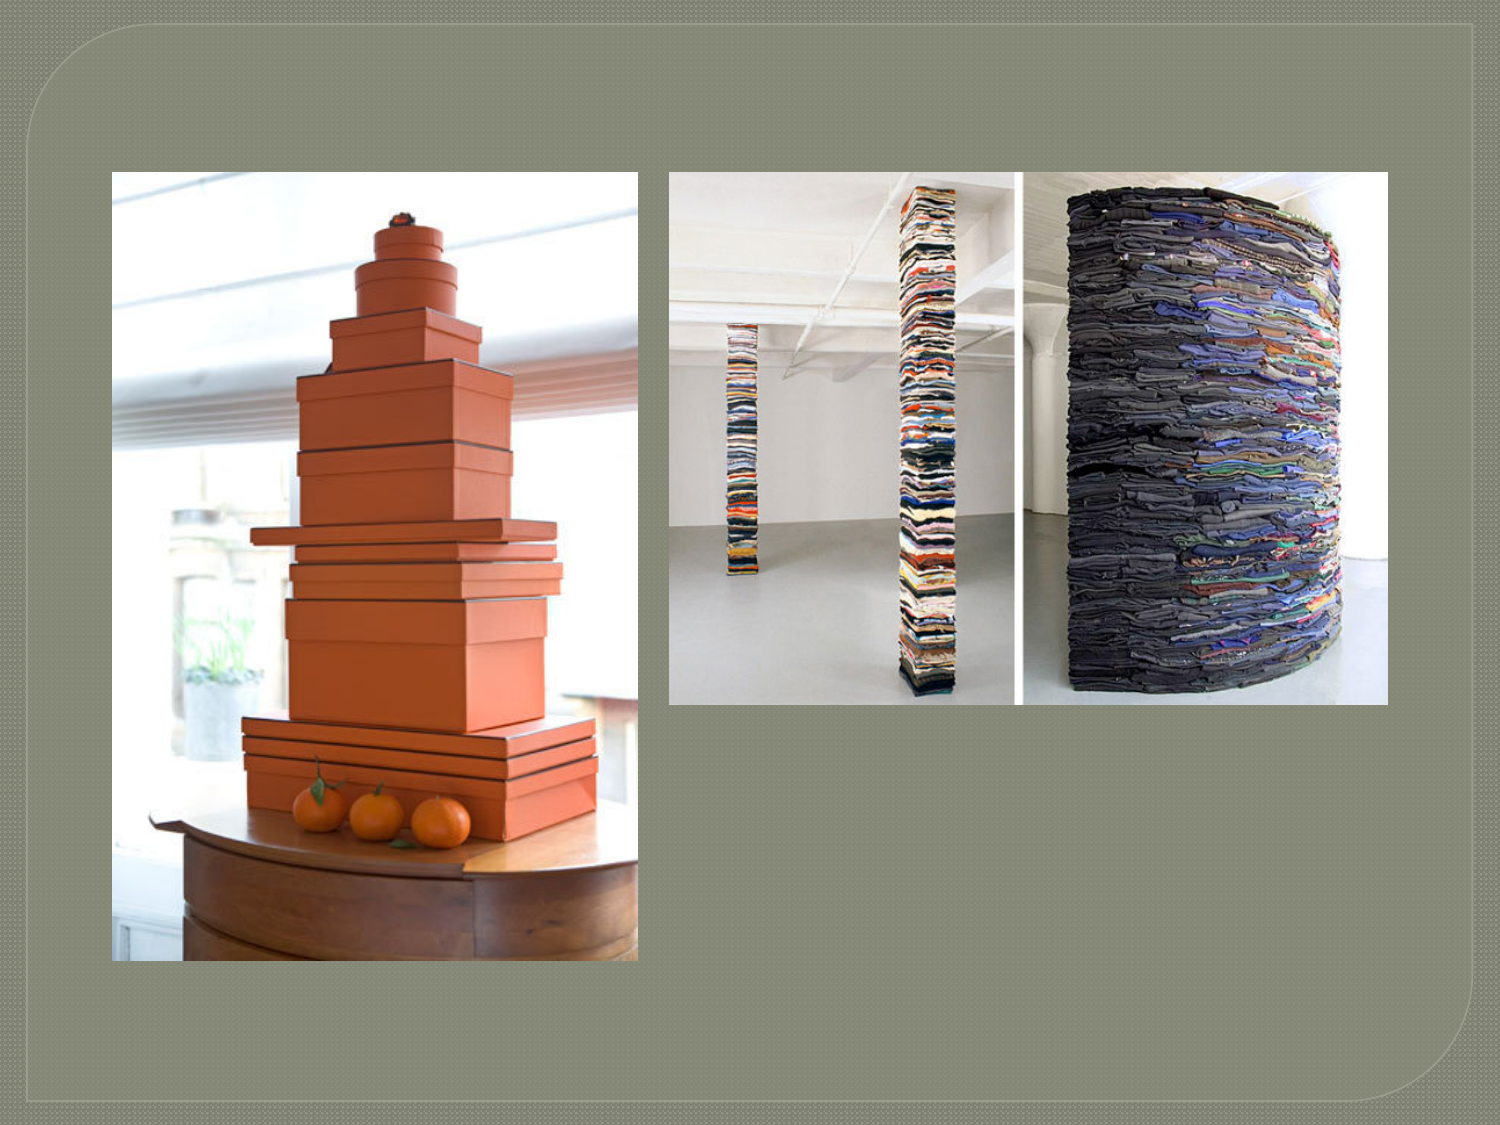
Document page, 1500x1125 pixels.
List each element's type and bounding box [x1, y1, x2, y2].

picture [669, 172, 1389, 705]
picture [111, 172, 638, 961]
